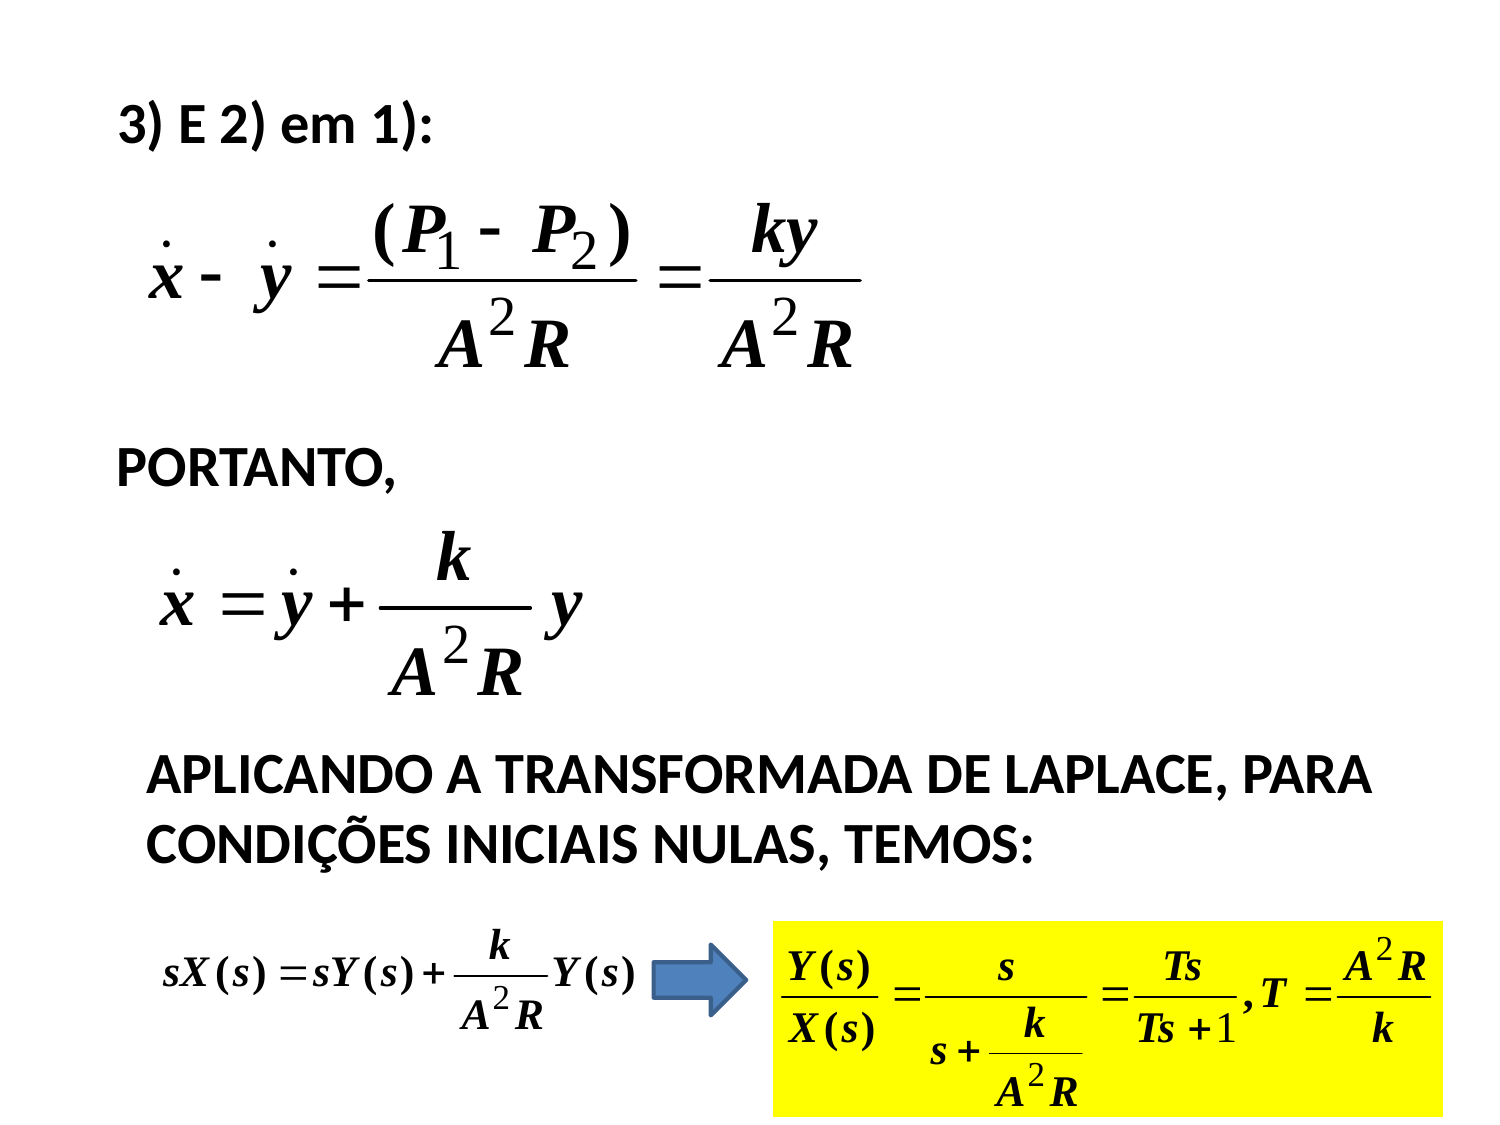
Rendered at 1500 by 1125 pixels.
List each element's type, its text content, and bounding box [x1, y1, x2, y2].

text_box APLICANDO A TRANSFORMADA DE LAPLACE, PARA CONDIÇÕES INICIAIS NULAS, TEMOS: [131, 727, 1388, 883]
text_box [651, 942, 749, 1018]
text_box PORTANTO, [102, 420, 413, 506]
text_box 3) E 2) em 1): [102, 78, 450, 163]
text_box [772, 920, 1443, 1118]
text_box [141, 504, 1218, 712]
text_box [153, 912, 644, 1040]
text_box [130, 177, 1342, 384]
